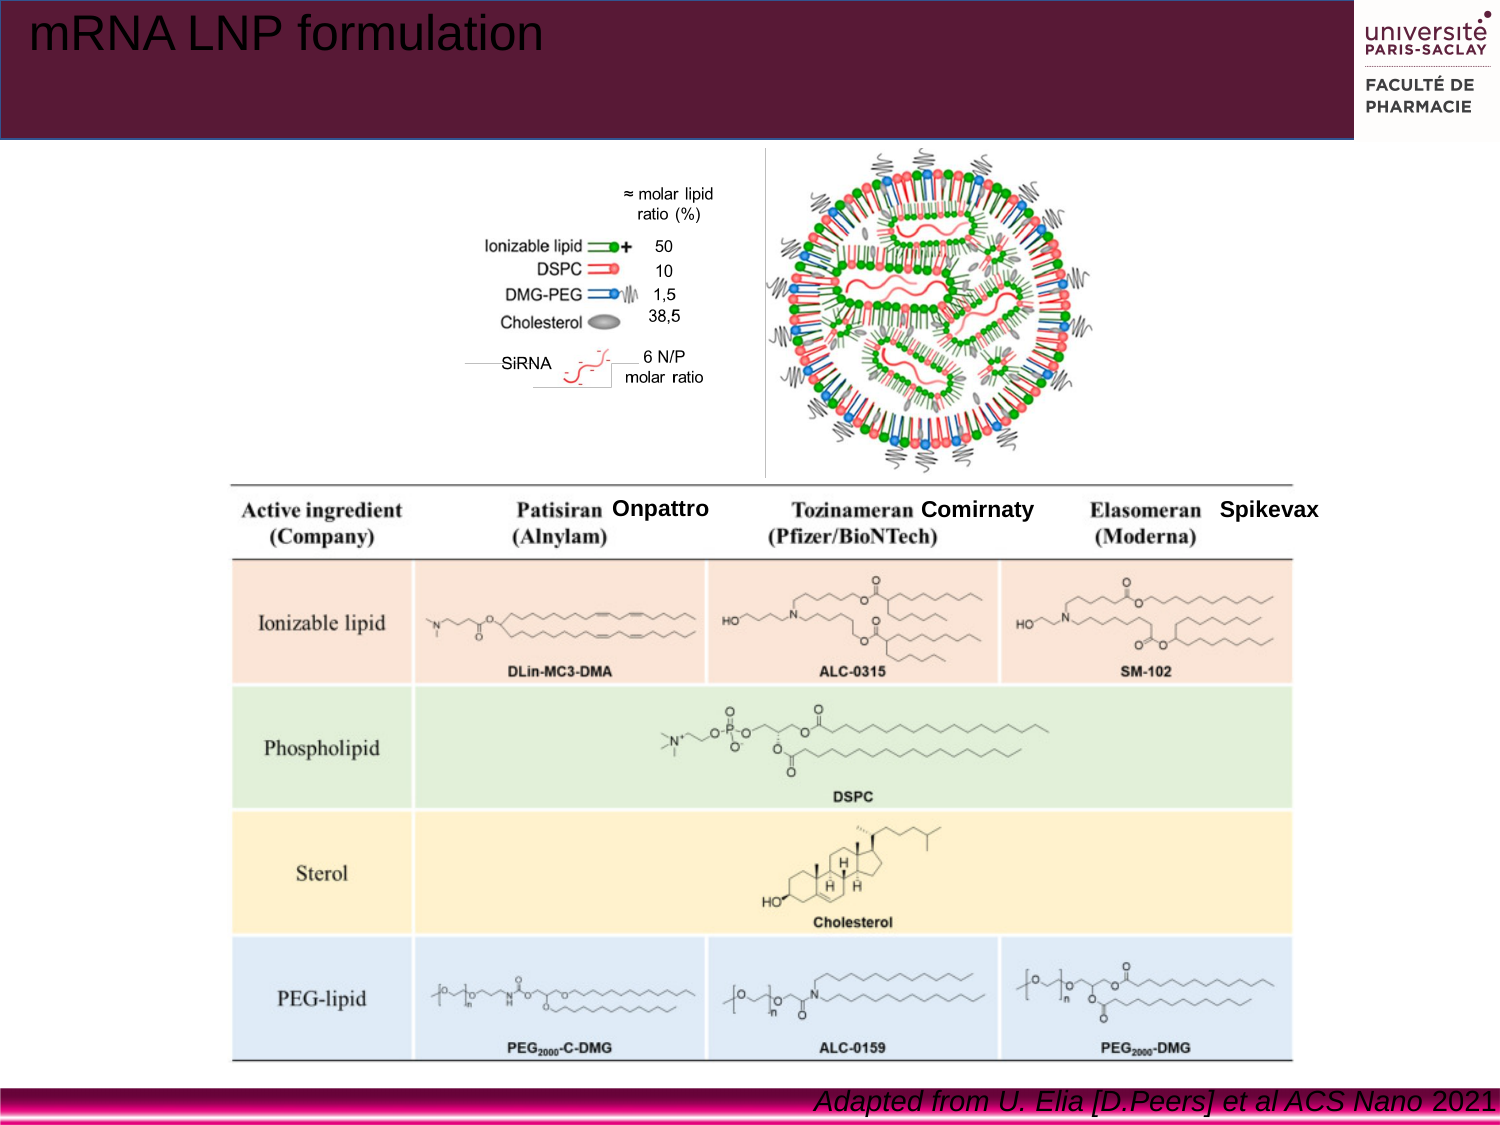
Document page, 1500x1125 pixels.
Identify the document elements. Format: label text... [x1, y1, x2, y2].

picture [2, 1089, 799, 1124]
text_box Spikevax [1295, 487, 1355, 530]
text_box Adapted from U. Elia [D.Peers] et al ACS Nano 2021 [799, 1074, 1500, 1125]
picture [464, 148, 1093, 478]
title mRNA LNP formulation [0, 0, 1500, 143]
picture [227, 482, 1295, 1064]
